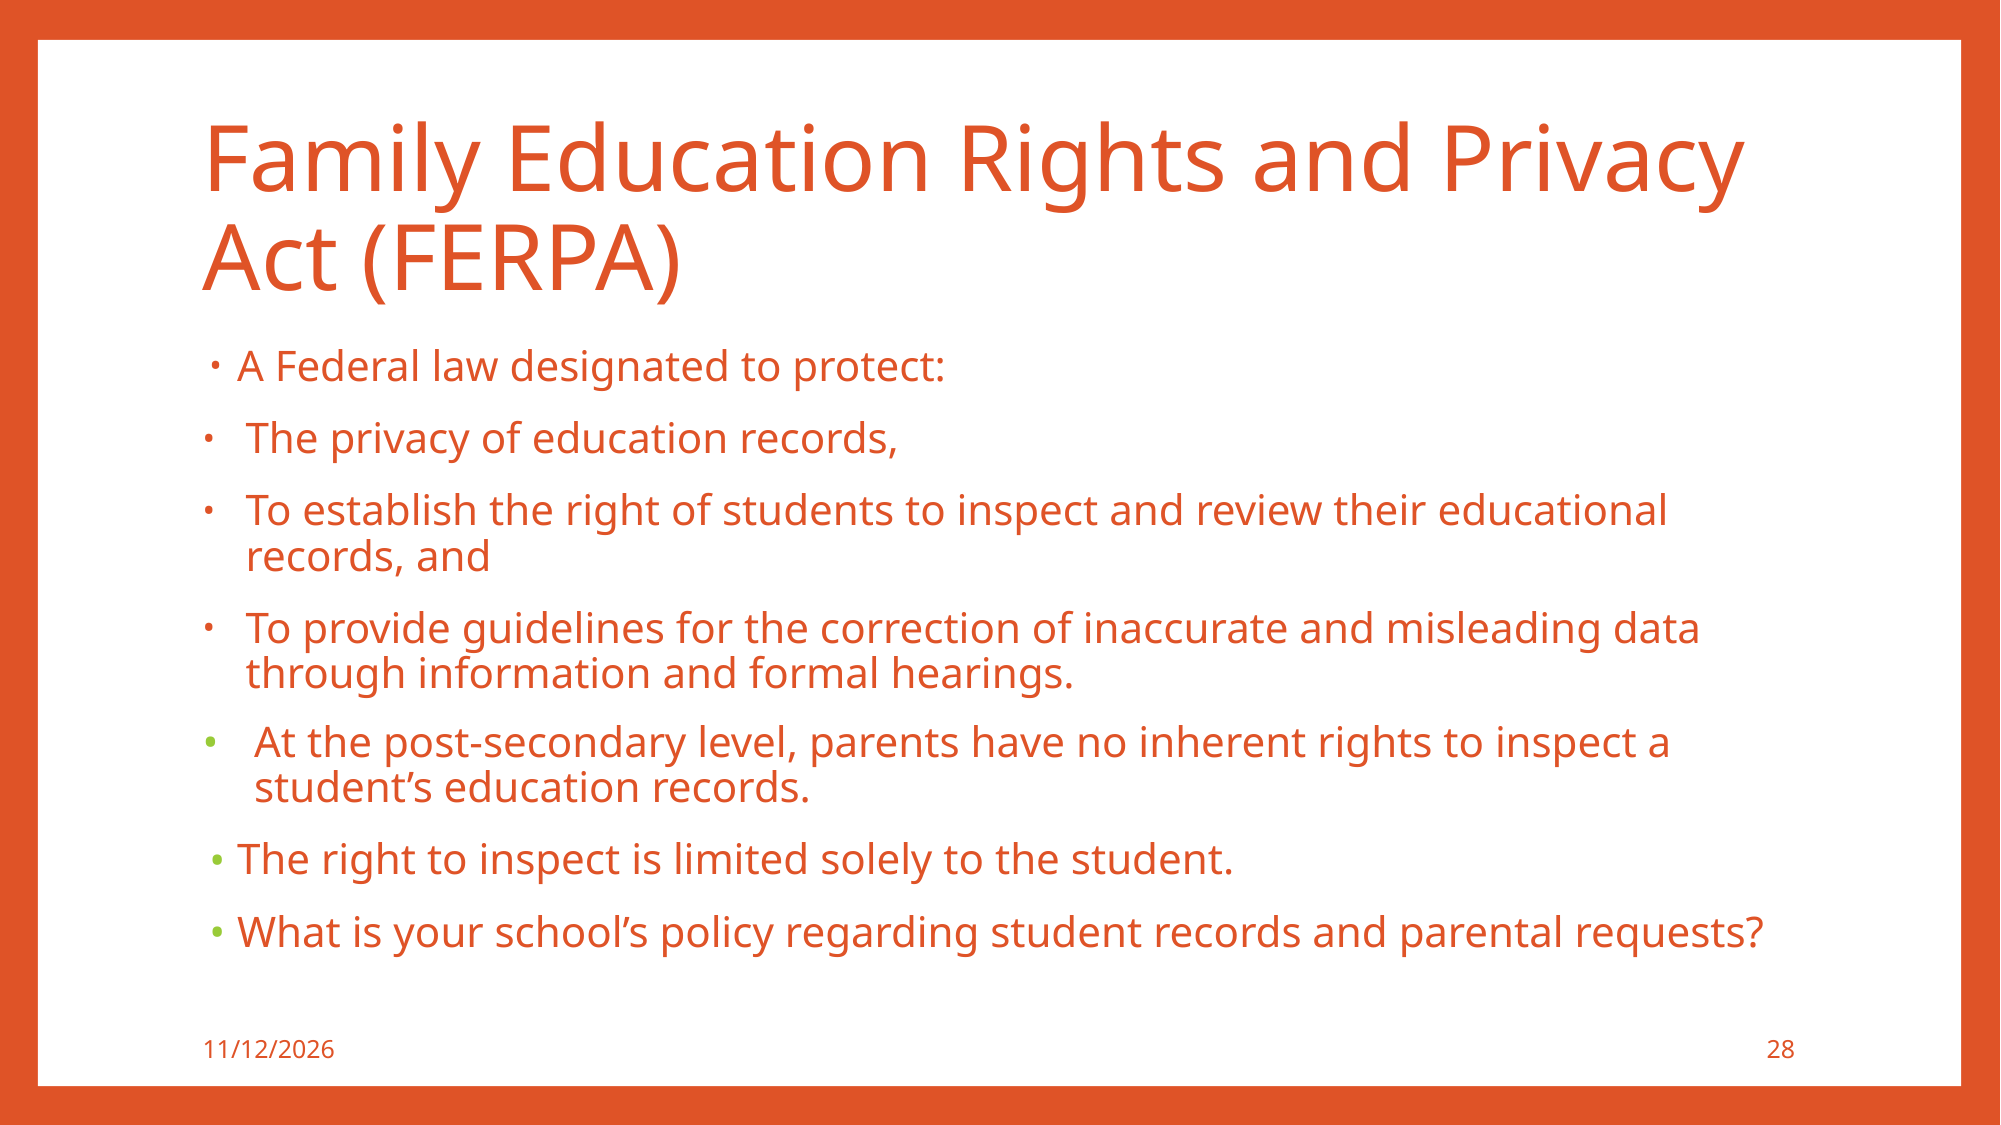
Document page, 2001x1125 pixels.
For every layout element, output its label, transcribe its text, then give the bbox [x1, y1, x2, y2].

slide_number 28 [1530, 1020, 1811, 1081]
list A Federal law designated to protect: The privacy of education records, To establish the right of students to inspect and review their educational records, and To provide guidelines for the correction of inaccurate and misleading data through information and formal hearings. At the post-secondary level, parents have no inherent rights to inspect a student’s education records. The right to inspect is limited solely to the student. What is your school’s policy regarding student records and parental requests? [187, 337, 1808, 1000]
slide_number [187, 1020, 570, 1081]
title Family Education Rights and Privacy Act (FERPA) [187, 99, 1808, 323]
